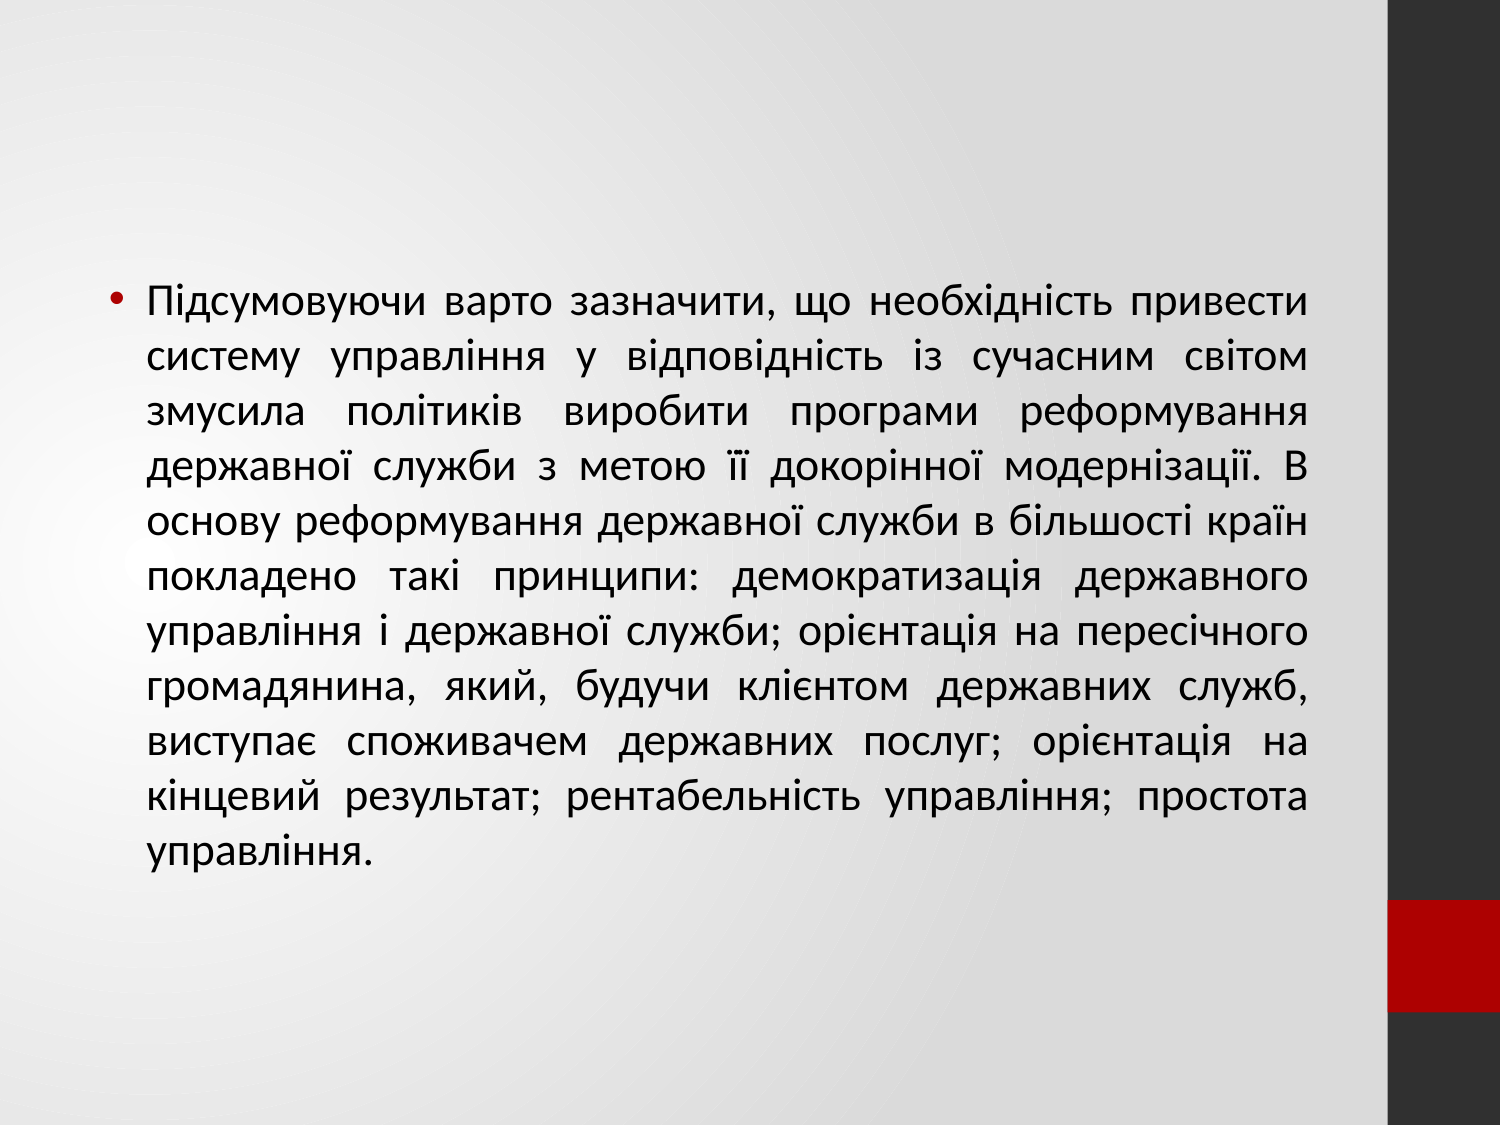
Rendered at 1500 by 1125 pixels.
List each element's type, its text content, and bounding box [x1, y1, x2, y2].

list Підсумовуючи варто зазначити, що необхідність привести систему управління у відповідність із сучасним світом змусила політиків виробити програми реформування державної служби з метою її докорінної модернізації. В основу реформування державної служби в більшості країн покладено такі принципи: демократизація державного управління і державної служби; орієнтація на пересічного громадянина, який, будучи клієнтом державних служб, виступає споживачем державних послуг; орієнтація на кінцевий результат; рентабельність управління; простота управління. [75, 262, 1325, 1050]
